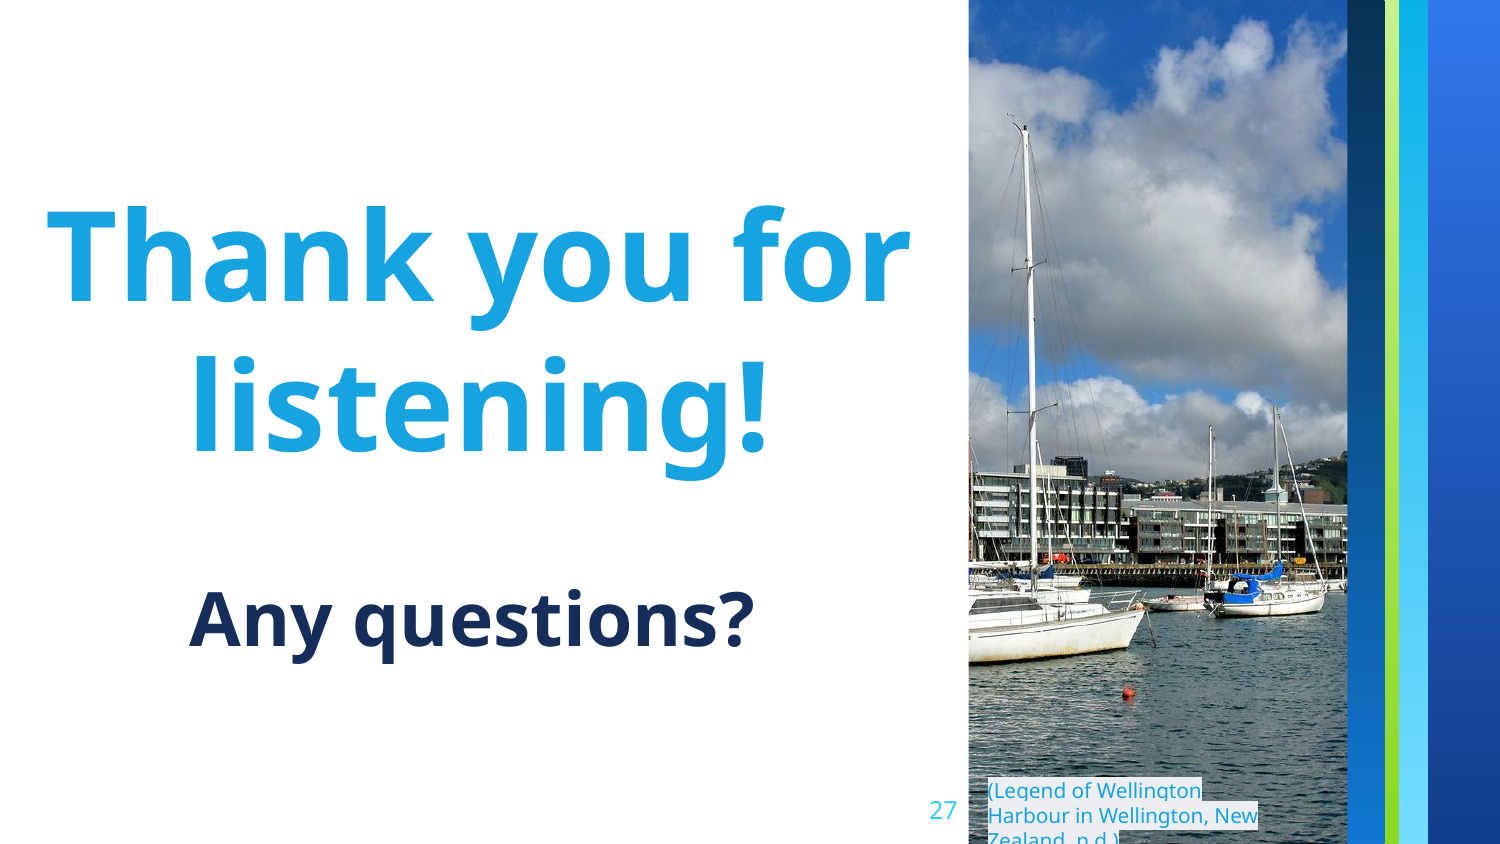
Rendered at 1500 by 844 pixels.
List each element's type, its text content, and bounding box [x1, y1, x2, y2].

list Any questions? [61, 556, 883, 698]
picture [968, 0, 1348, 844]
slide_number ‹#› [882, 779, 963, 844]
title Thank you for listening! [26, 79, 934, 492]
